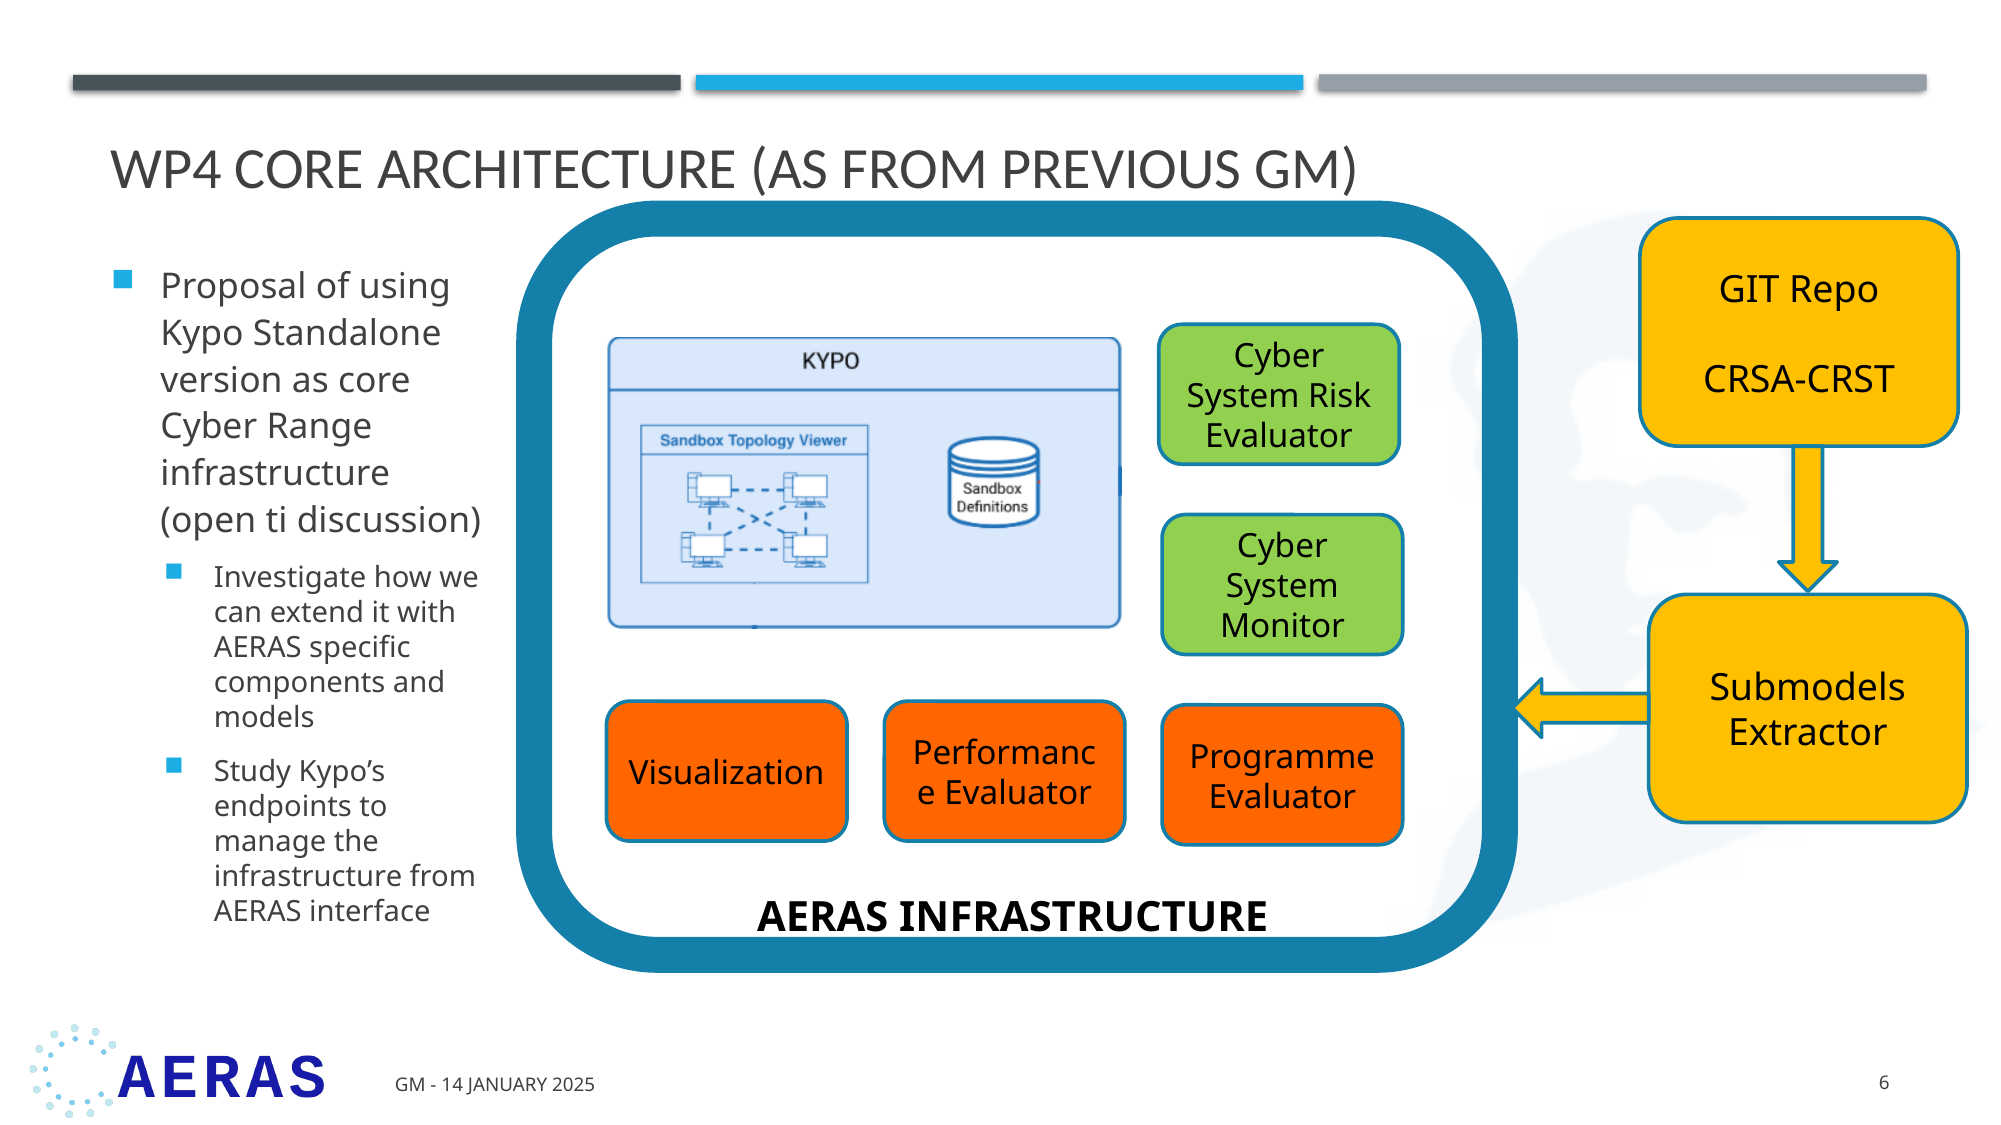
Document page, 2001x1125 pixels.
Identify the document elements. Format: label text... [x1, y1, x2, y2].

text_box Visualization [604, 699, 849, 843]
text_box AERAS INFRASTRUCTURE [742, 882, 1284, 947]
text_box Submodels Extractor [1646, 592, 1969, 825]
title WP4 core architecture (as from previous GM) [95, 115, 1905, 208]
text_box Cyber System Monitor [1160, 512, 1405, 657]
slide_number 6 [1732, 1053, 1905, 1114]
text_box GIT Repo CRSA-CRST [1638, 216, 1961, 448]
list Proposal of using Kypo Standalone version as core Cyber Range infrastructure (open ti discussion) Investigate how we can extend it with AERAS specific components and models Study Kypo’s endpoints to manage the infrastructure from AERAS interface [95, 251, 501, 1015]
picture [29, 1024, 324, 1118]
footer GM - 14 January 2025 [379, 1053, 1231, 1114]
text_box Cyber System Risk Evaluator [1156, 322, 1402, 467]
text_box [1776, 444, 1839, 593]
text_box Programme Evaluator [1160, 702, 1405, 847]
text_box [1510, 677, 1651, 740]
text_box [532, 216, 1502, 957]
picture [605, 336, 1122, 629]
text_box Performance Evaluator [882, 699, 1127, 843]
